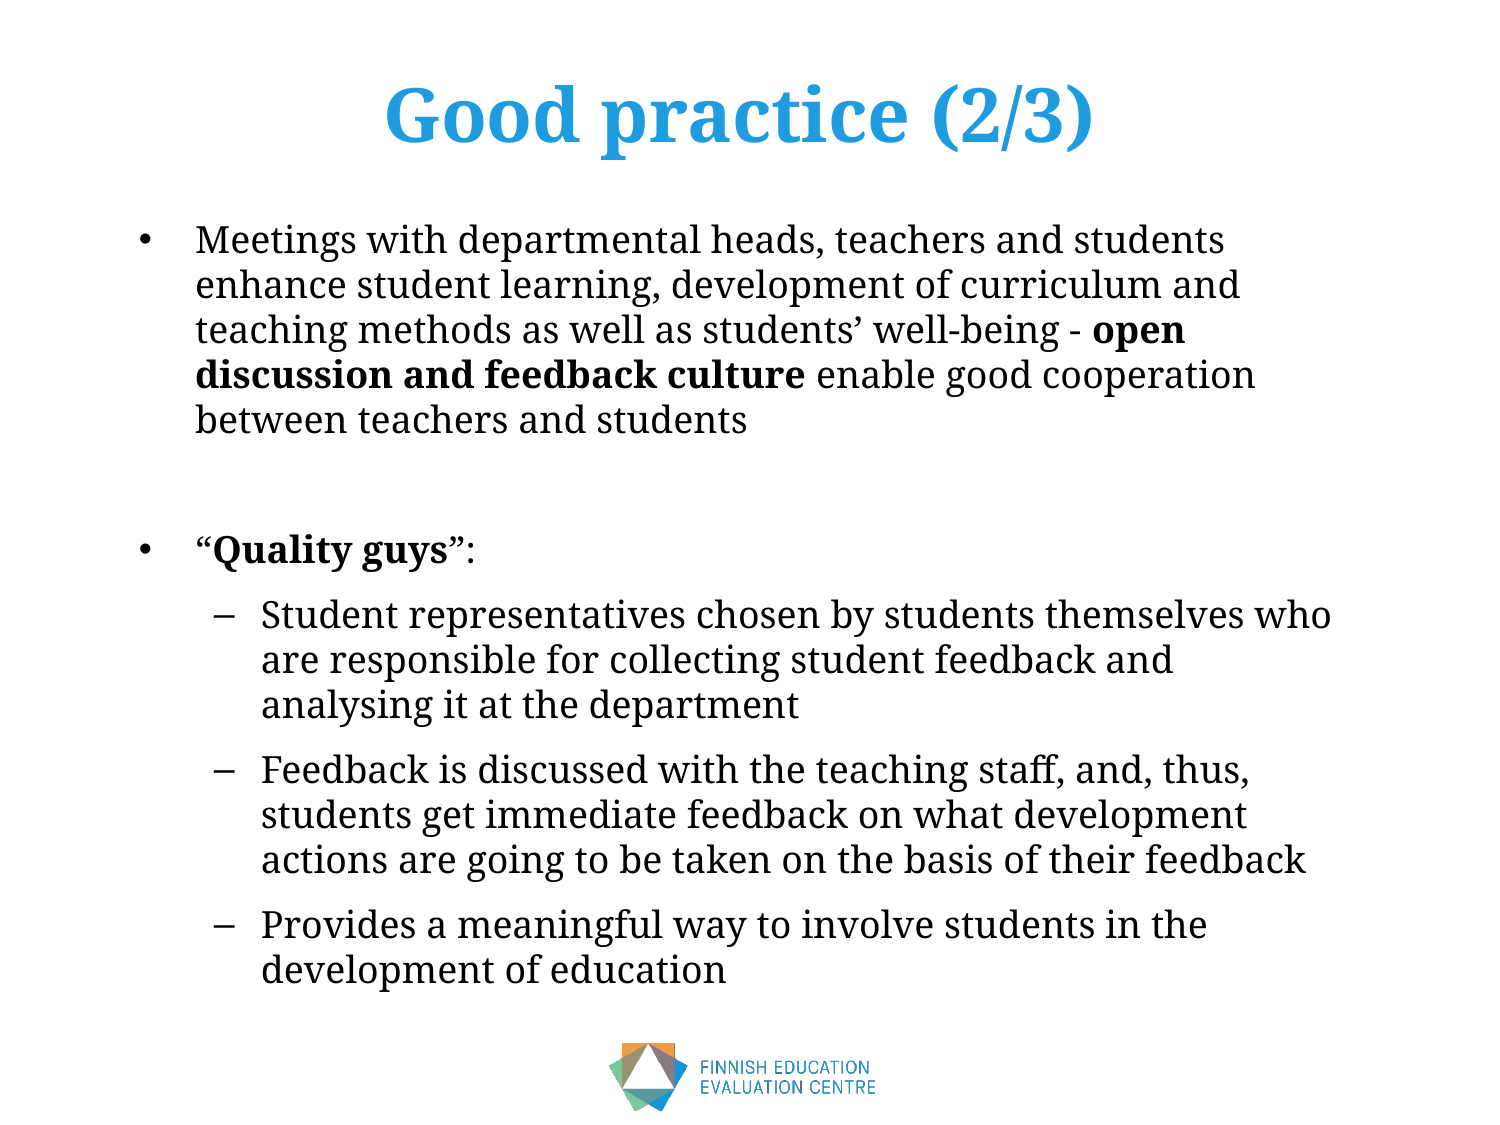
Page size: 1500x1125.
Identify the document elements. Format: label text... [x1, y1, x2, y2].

list Meetings with departmental heads, teachers and students enhance student learning, development of curriculum and teaching methods as well as students’ well-being - open discussion and feedback culture enable good cooperation between teachers and students “Quality guys”: Student representatives chosen by students themselves who are responsible for collecting student feedback and analysing it at the department Feedback is discussed with the teaching staff, and, thus, students get immediate feedback on what development actions are going to be taken on the basis of their feedback Provides a meaningful way to involve students in the development of education [123, 208, 1353, 1071]
picture [603, 1071, 888, 1120]
title Good practice (2/3) [64, 19, 1415, 207]
